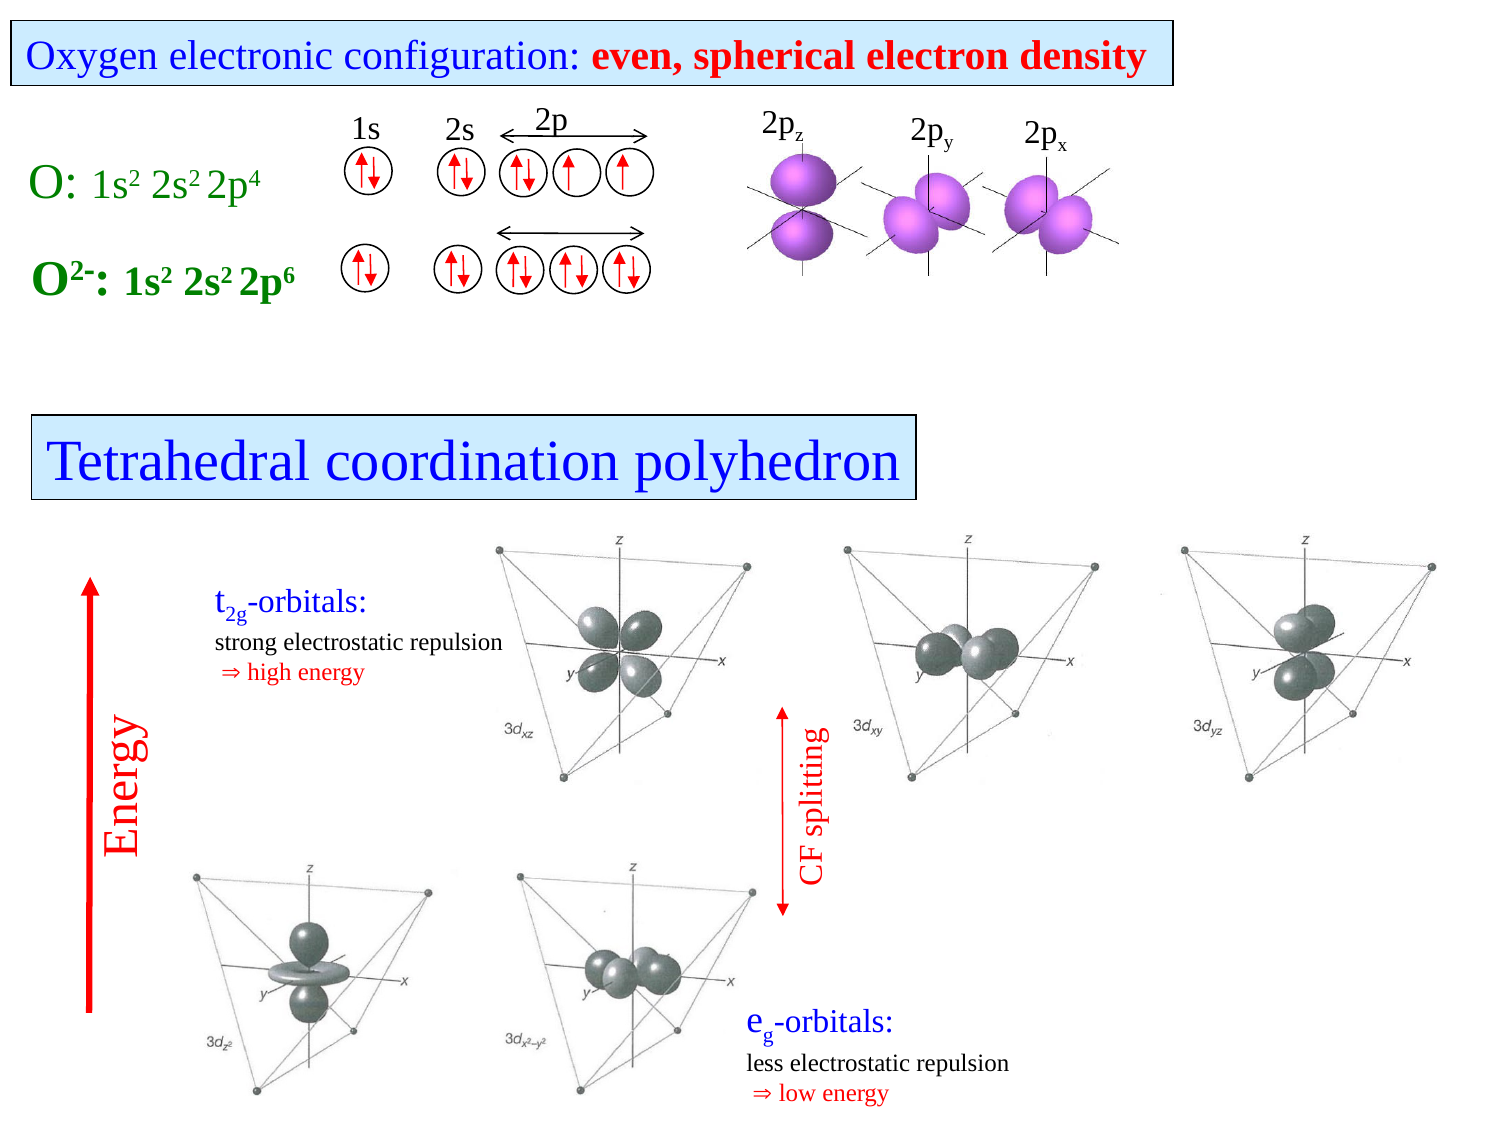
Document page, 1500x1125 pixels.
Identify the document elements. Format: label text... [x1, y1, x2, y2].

text_box [510, 154, 523, 190]
text_box [434, 245, 482, 293]
text_box [364, 253, 377, 287]
text_box [575, 255, 589, 288]
text_box [344, 154, 393, 195]
picture [747, 143, 1120, 276]
text_box O2-: 1s2 2s2 2p6 [16, 214, 311, 314]
text_box [445, 250, 458, 287]
text_box [602, 245, 651, 294]
text_box [613, 251, 626, 287]
text_box 2p [519, 89, 584, 145]
text_box O: 1s2 2s2 2p4 [13, 117, 276, 216]
text_box [616, 154, 629, 190]
text_box [553, 148, 601, 197]
text_box 2py [895, 99, 969, 141]
text_box [448, 153, 461, 189]
text_box [496, 225, 645, 241]
picture [187, 861, 760, 1096]
text_box [83, 576, 97, 699]
text_box [355, 154, 368, 188]
text_box [460, 157, 474, 191]
text_box [522, 158, 536, 192]
text_box CF splitting [781, 793, 836, 901]
text_box 2pz [746, 92, 819, 142]
text_box [606, 148, 654, 196]
text_box [496, 246, 544, 294]
picture [494, 533, 1437, 785]
text_box [341, 244, 389, 292]
text_box 1s [336, 98, 396, 154]
text_box [559, 252, 572, 288]
text_box [627, 256, 640, 289]
text_box Oxygen electronic configuration: even, spherical electron density [10, 20, 1173, 86]
text_box [437, 148, 485, 196]
text_box 2s [430, 99, 490, 155]
text_box [776, 901, 789, 917]
text_box t2g-orbitals: strong electrostatic repulsion  high energy [200, 567, 489, 693]
text_box 2px [1009, 102, 1083, 141]
text_box [499, 128, 519, 144]
text_box [507, 251, 520, 288]
text_box [352, 249, 365, 285]
text_box [584, 128, 648, 144]
text_box eg-orbitals: less electrostatic repulsion  low energy [731, 987, 1025, 1114]
text_box [499, 149, 548, 197]
text_box [519, 256, 532, 289]
text_box [549, 246, 598, 294]
text_box [367, 156, 381, 190]
text_box [457, 255, 470, 288]
text_box Energy [79, 699, 155, 873]
text_box [562, 154, 575, 191]
text_box Tetrahedral coordination polyhedron [31, 415, 917, 500]
